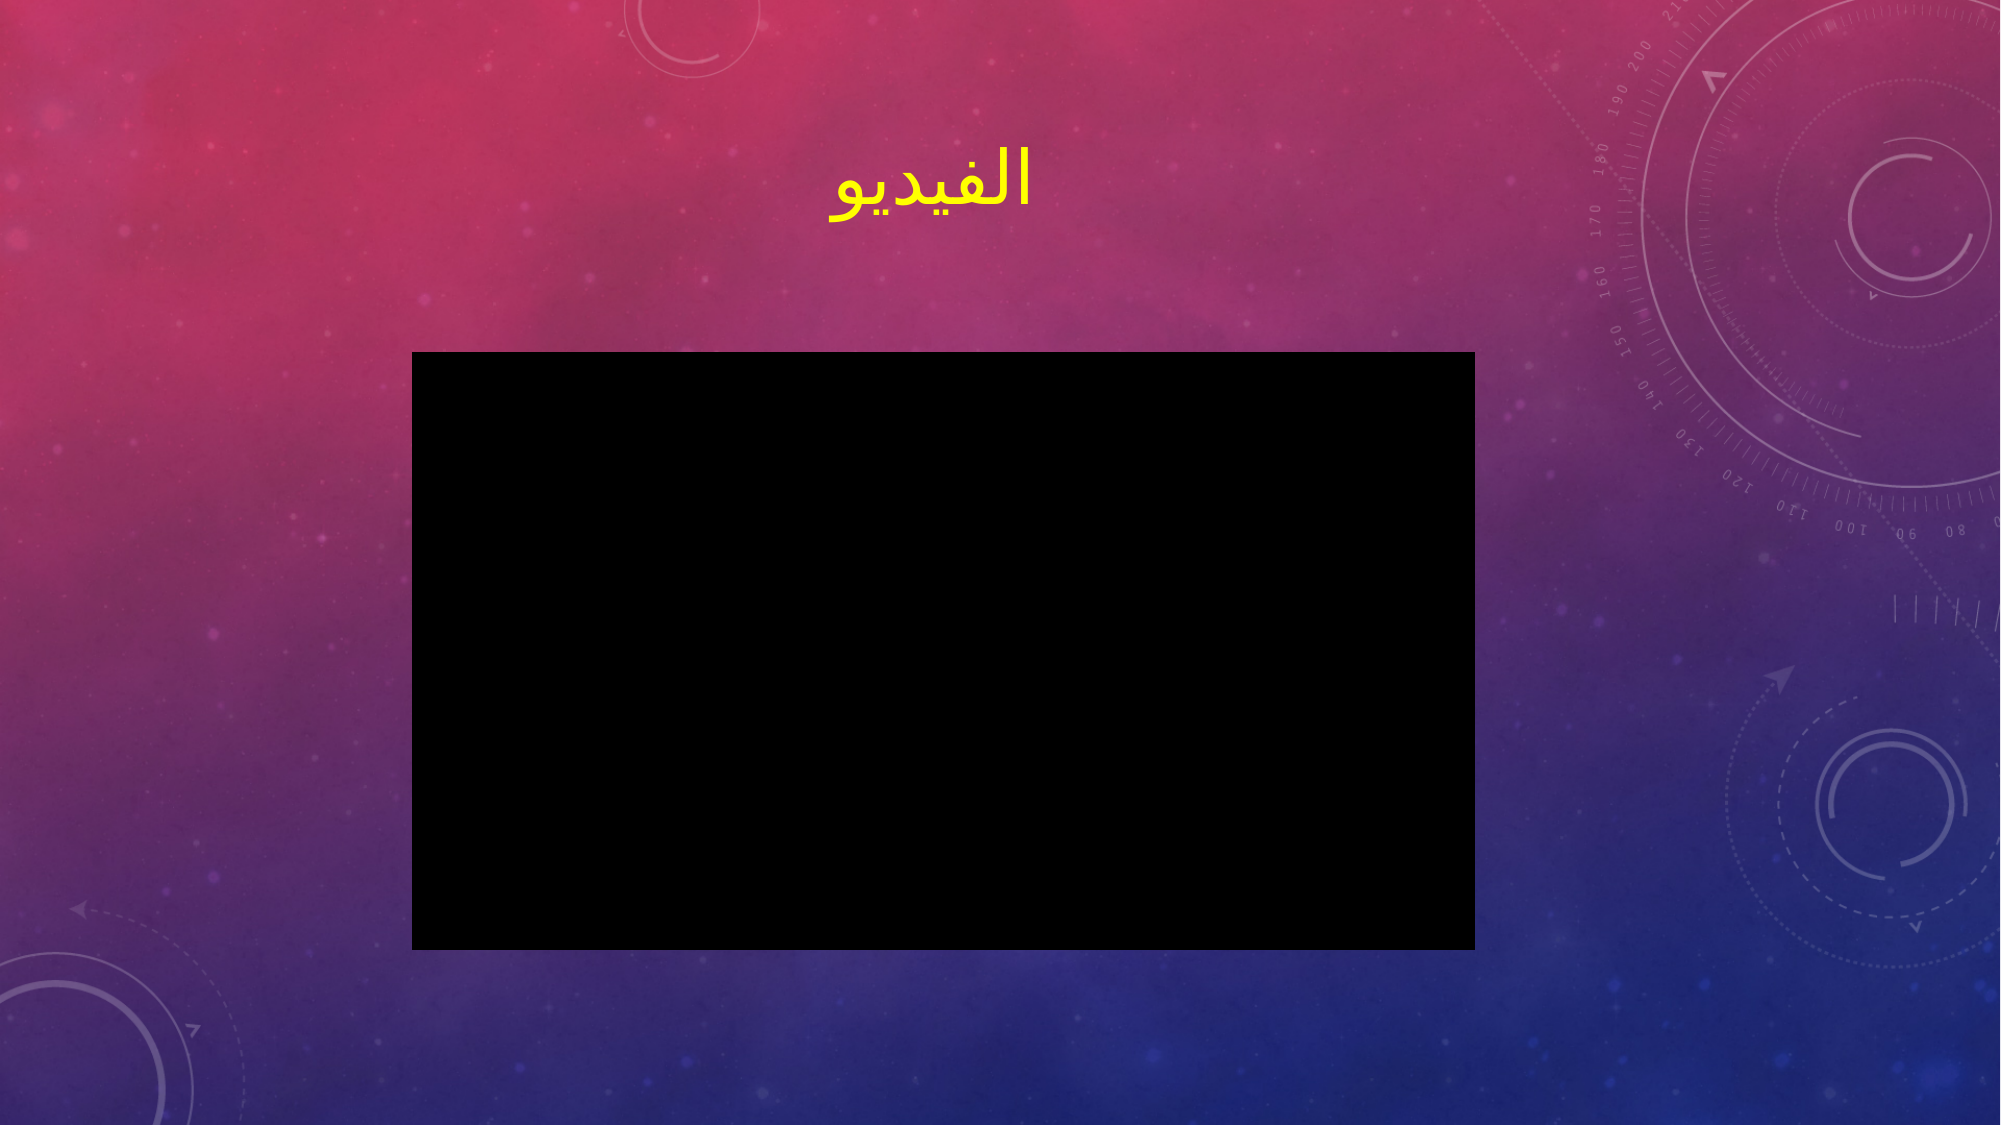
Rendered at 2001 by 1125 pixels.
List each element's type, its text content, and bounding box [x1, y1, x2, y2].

title الفيديو [112, 99, 1775, 339]
picture [0, 0, 2001, 1125]
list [411, 350, 1476, 951]
